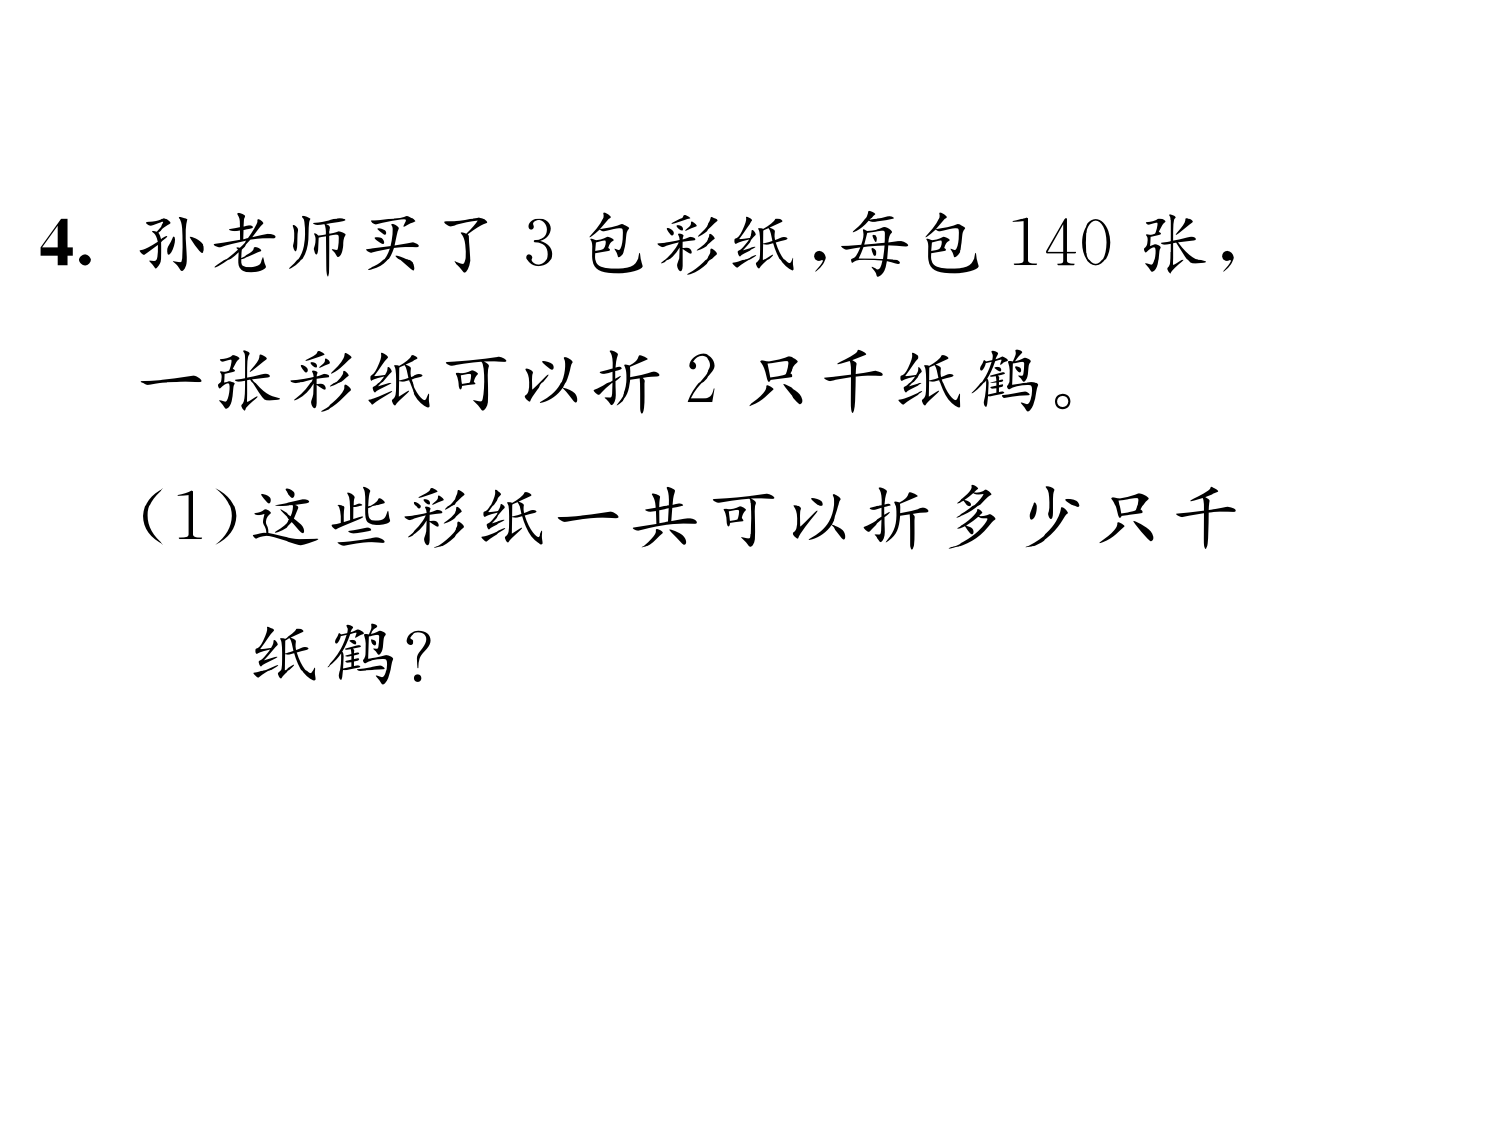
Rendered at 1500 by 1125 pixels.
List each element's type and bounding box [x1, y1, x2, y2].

picture [35, 177, 1381, 1122]
